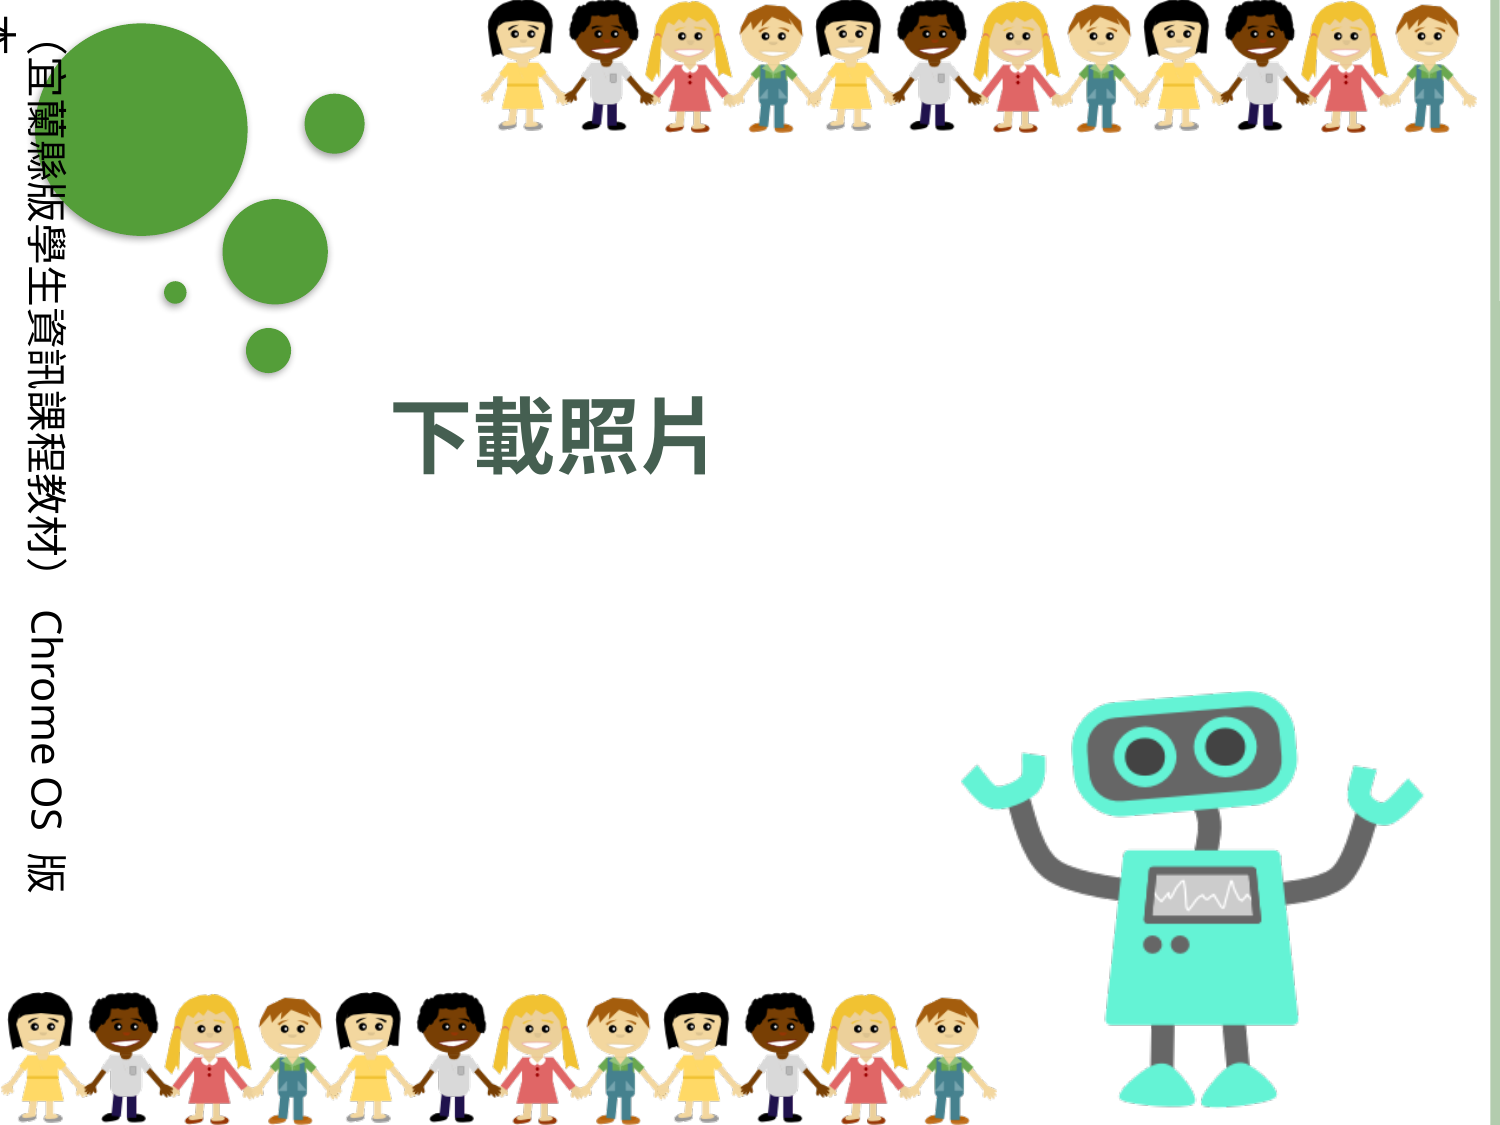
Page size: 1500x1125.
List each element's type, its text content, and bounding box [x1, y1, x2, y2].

picture [0, 691, 1425, 1125]
picture [480, 0, 1477, 133]
title 下載照片 [375, 180, 1388, 492]
